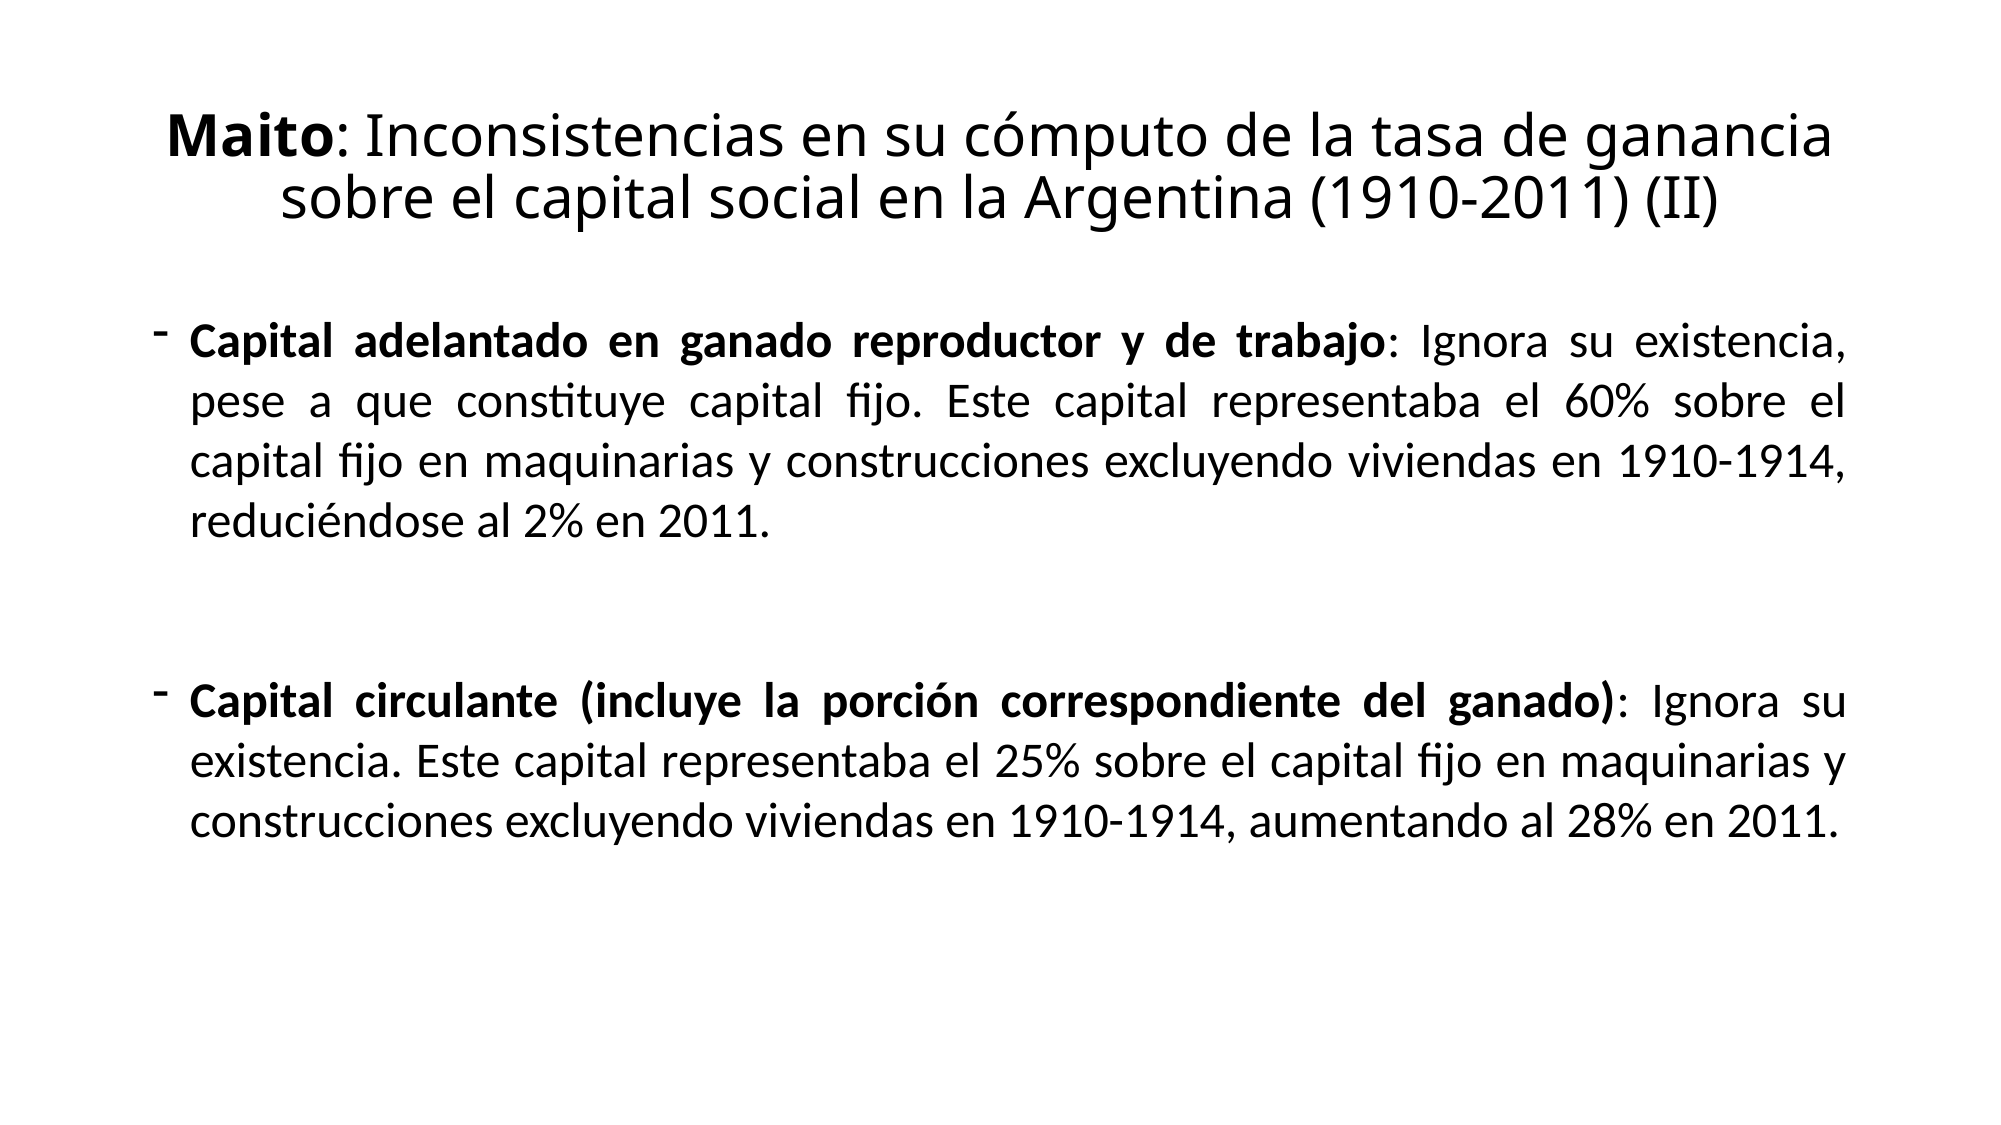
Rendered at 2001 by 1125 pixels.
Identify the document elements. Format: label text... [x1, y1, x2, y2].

list Capital adelantado en ganado reproductor y de trabajo: Ignora su existencia, pese a que constituye capital fijo. Este capital representaba el 60% sobre el capital fijo en maquinarias y construcciones excluyendo viviendas en 1910-1914, reduciéndose al 2% en 2011. Capital circulante (incluye la porción correspondiente del ganado): Ignora su existencia. Este capital representaba el 25% sobre el capital fijo en maquinarias y construcciones excluyendo viviendas en 1910-1914, aumentando al 28% en 2011. [137, 299, 1863, 1014]
title Maito: Inconsistencias en su cómputo de la tasa de ganancia sobre el capital social en la Argentina (1910-2011) (II) [137, 59, 1863, 278]
